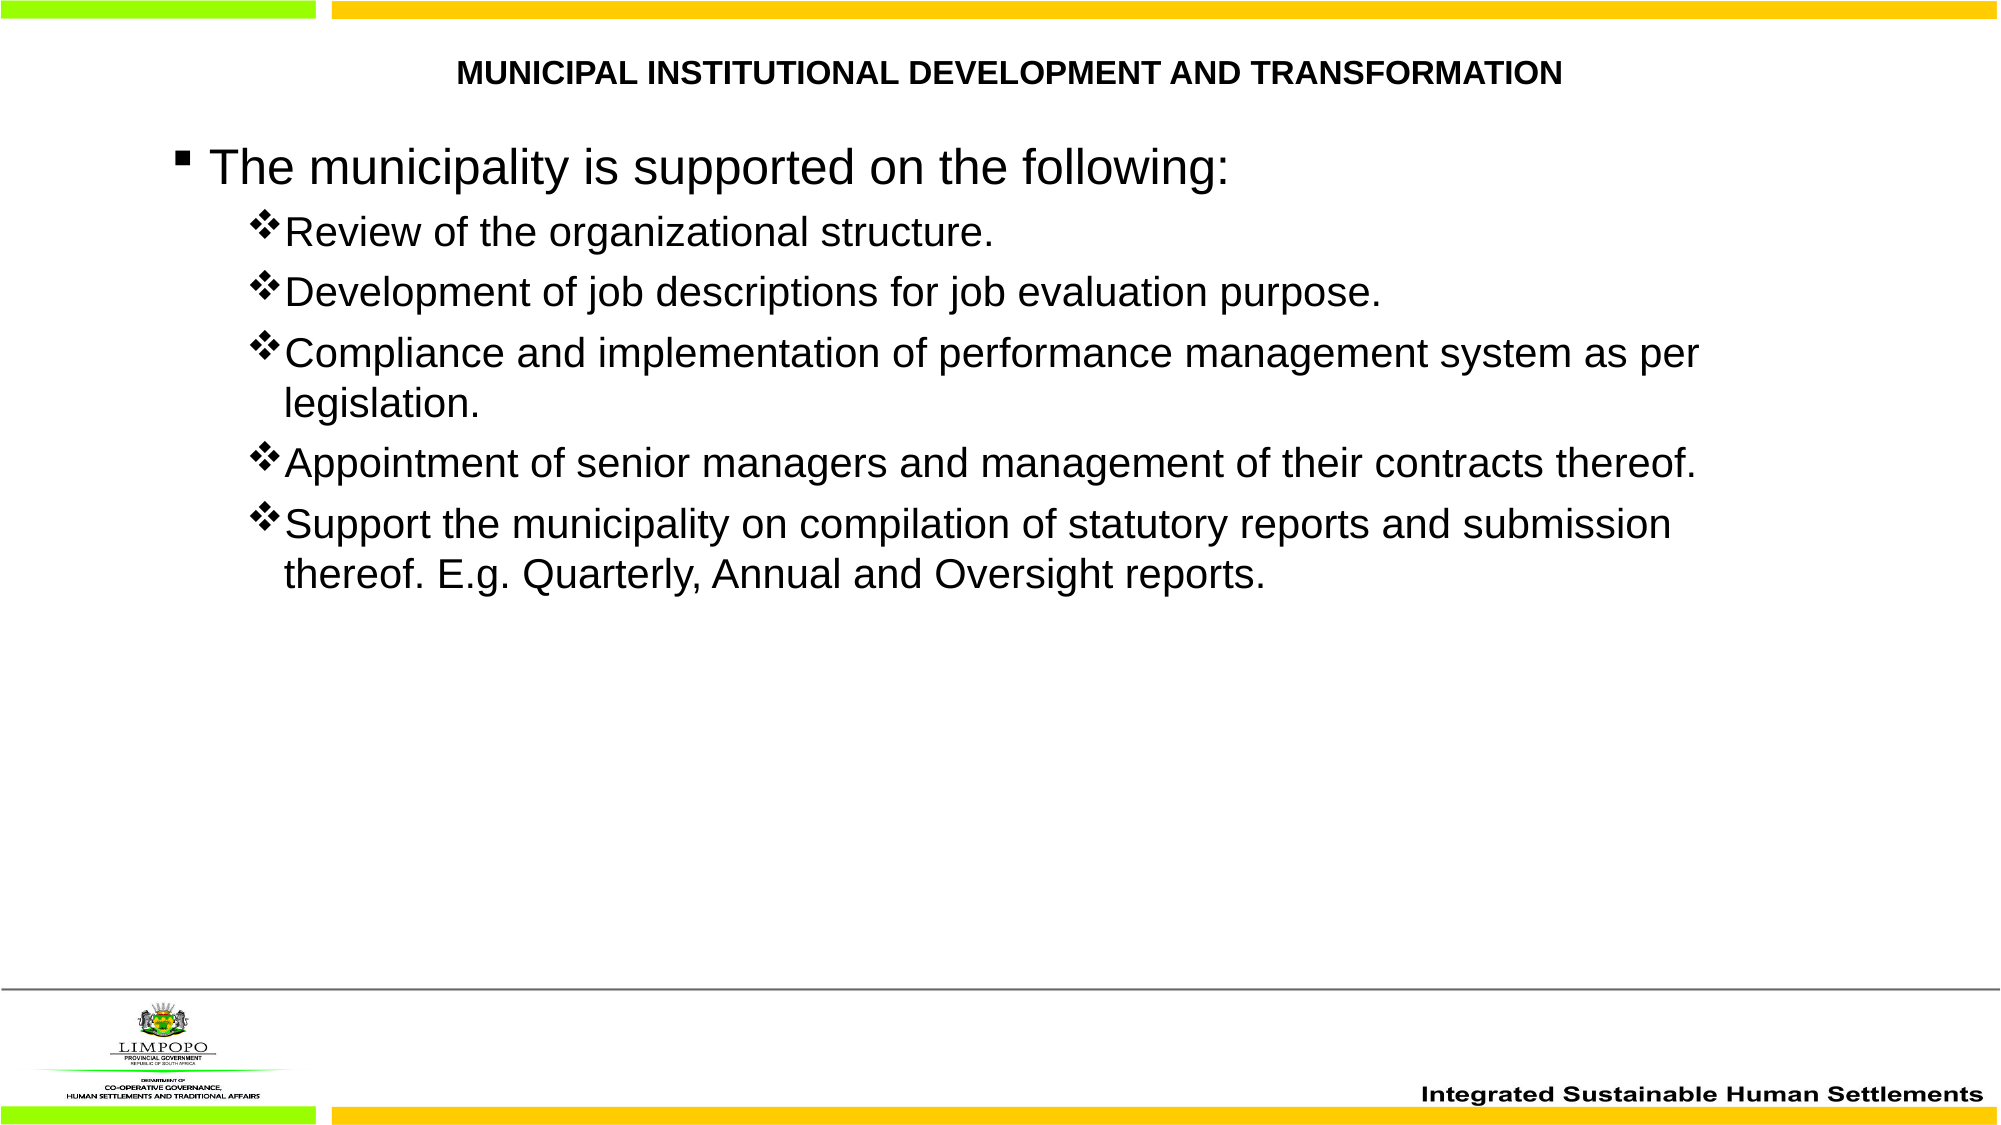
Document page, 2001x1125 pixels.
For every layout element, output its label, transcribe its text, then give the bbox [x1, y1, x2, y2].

picture [0, 0, 2001, 1125]
list The municipality is supported on the following: Review of the organizational structure. Development of job descriptions for job evaluation purpose. Compliance and implementation of performance management system as per legislation. Appointment of senior managers and management of their contracts thereof. Support the municipality on compilation of statutory reports and submission thereof. E.g. Quarterly, Annual and Oversight reports. [156, 96, 1811, 835]
title MUNICIPAL INSTITUTIONAL DEVELOPMENT AND TRANSFORMATION [353, 48, 1647, 96]
